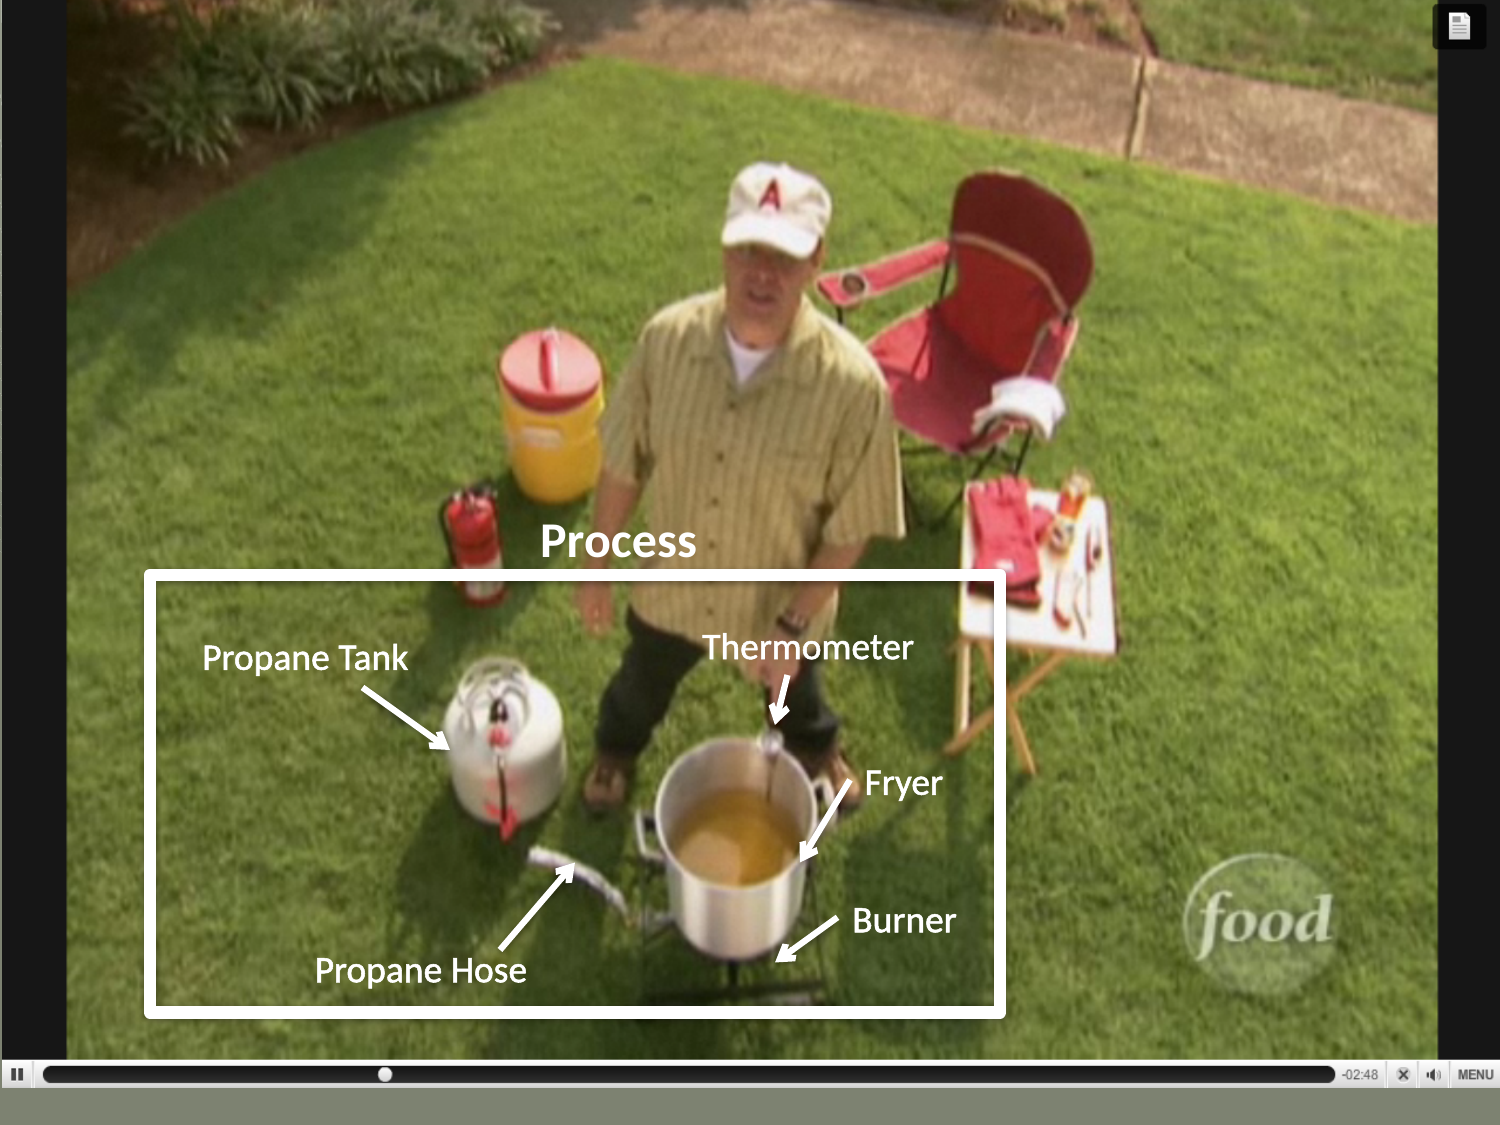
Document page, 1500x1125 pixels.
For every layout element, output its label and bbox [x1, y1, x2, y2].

text_box [499, 862, 576, 951]
text_box [799, 779, 851, 863]
picture [2, 0, 1500, 1088]
text_box [362, 687, 451, 751]
text_box [774, 917, 838, 963]
text_box [774, 674, 788, 726]
